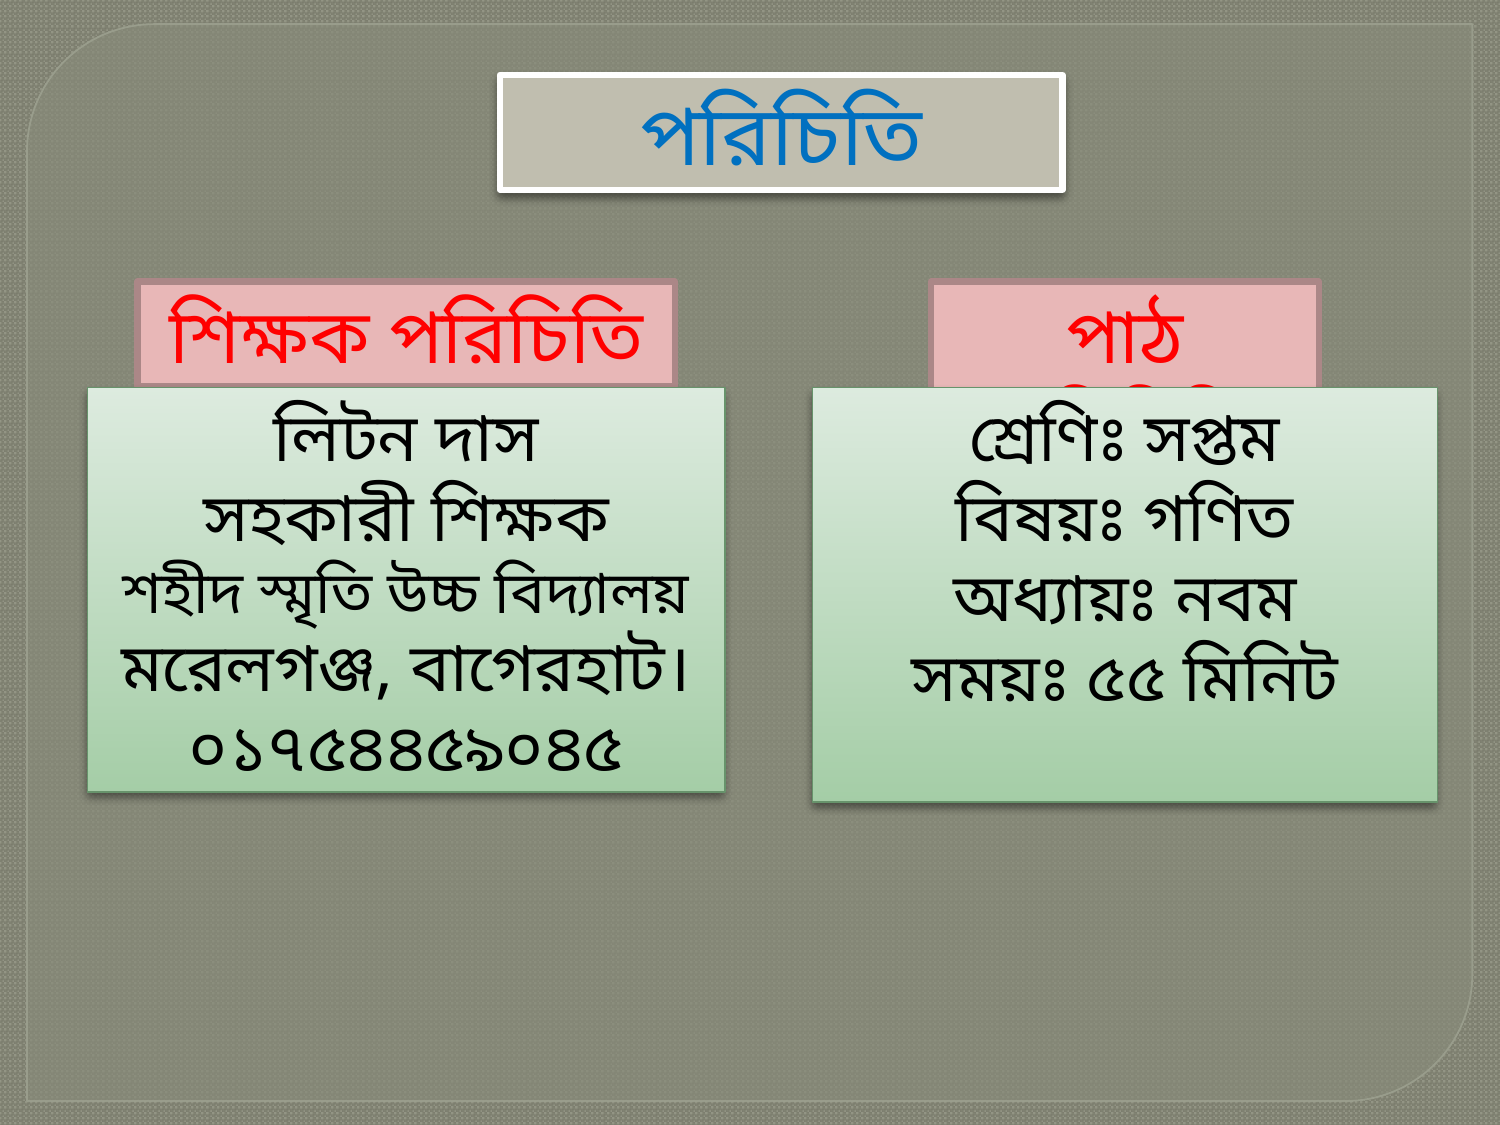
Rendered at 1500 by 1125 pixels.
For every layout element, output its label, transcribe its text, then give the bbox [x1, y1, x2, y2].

text_box শিক্ষক পরিচিতি [134, 278, 678, 386]
text_box পরিচিতি [497, 72, 1066, 193]
text_box লিটন দাস সহকারী শিক্ষক শহীদ স্মৃতি উচ্চ বিদ্যালয় মরেলগঞ্জ, বাগেরহাট। ০১৭৫৪৪৫৯০৪৫ [87, 387, 726, 793]
text_box শ্রেণিঃ সপ্তম বিষয়ঃ গণিত অধ্যায়ঃ নবম সময়ঃ ৫৫ মিনিট [812, 387, 1438, 803]
text_box পাঠ পরিচিতি [928, 278, 1322, 386]
